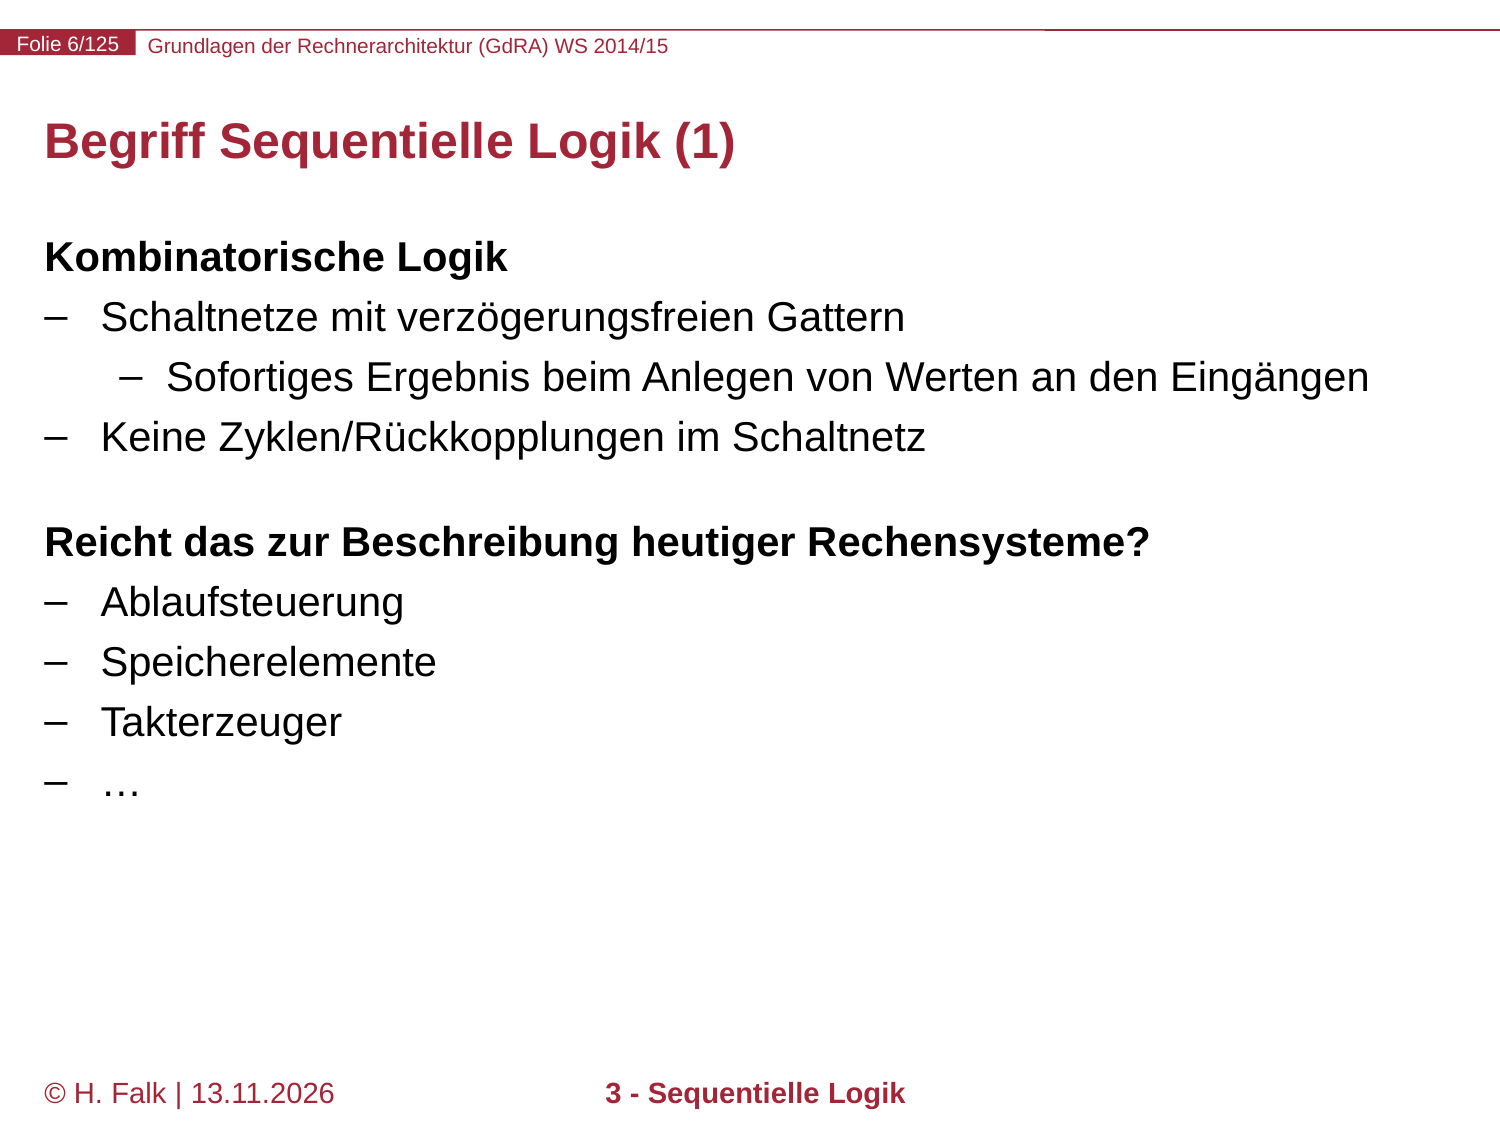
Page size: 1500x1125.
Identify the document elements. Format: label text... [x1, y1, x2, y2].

title Begriff Sequentielle Logik (1) [29, 90, 1471, 198]
footer 3 - Sequentielle Logik [301, 1066, 1211, 1125]
list Kombinatorische Logik Schaltnetze mit verzögerungsfreien Gattern Sofortiges Ergebnis beim Anlegen von Werten an den Eingängen Keine Zyklen/Rückkopplungen im Schaltnetz Reicht das zur Beschreibung heutiger Rechensysteme? Ablaufsteuerung Speicherelemente Takterzeuger … [29, 227, 1471, 1047]
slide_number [29, 1066, 301, 1125]
